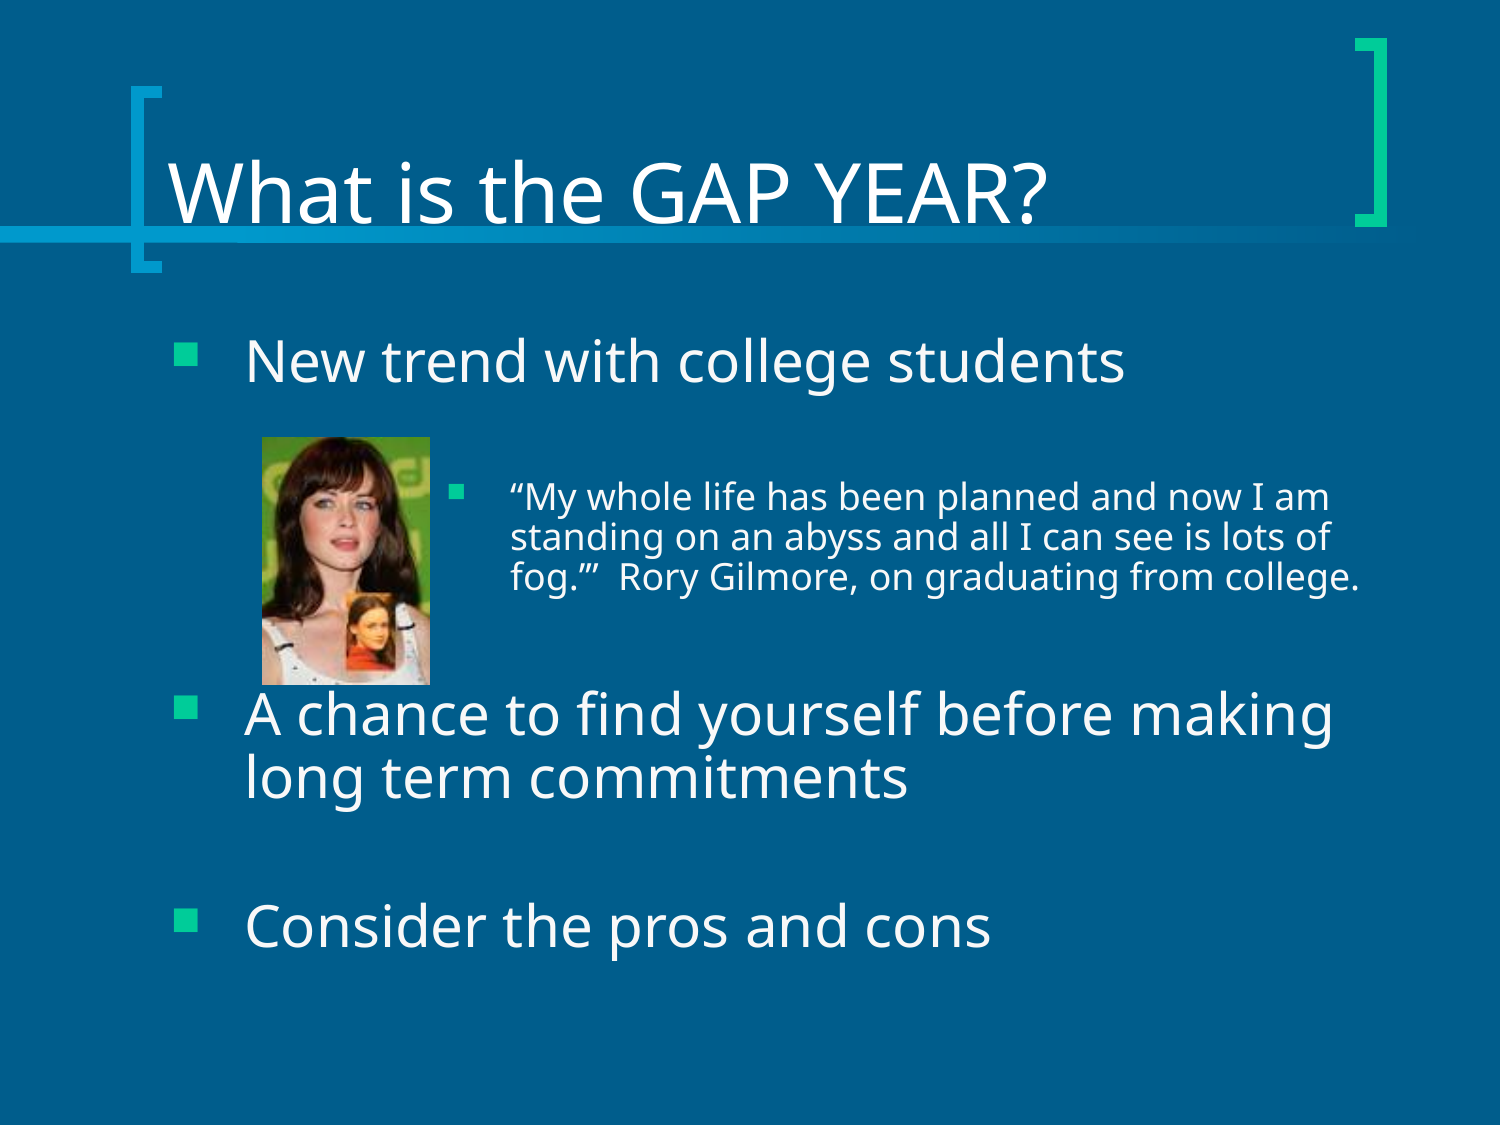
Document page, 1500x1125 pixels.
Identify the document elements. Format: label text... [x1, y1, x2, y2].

picture [263, 438, 429, 684]
list New trend with college students “My whole life has been planned and now I am standing on an abyss and all I can see is lots of fog.’” Rory Gilmore, on graduating from college. A chance to find yourself before making long term commitments Consider the pros and cons [155, 324, 1413, 1001]
title What is the GAP YEAR? [152, 15, 1328, 248]
